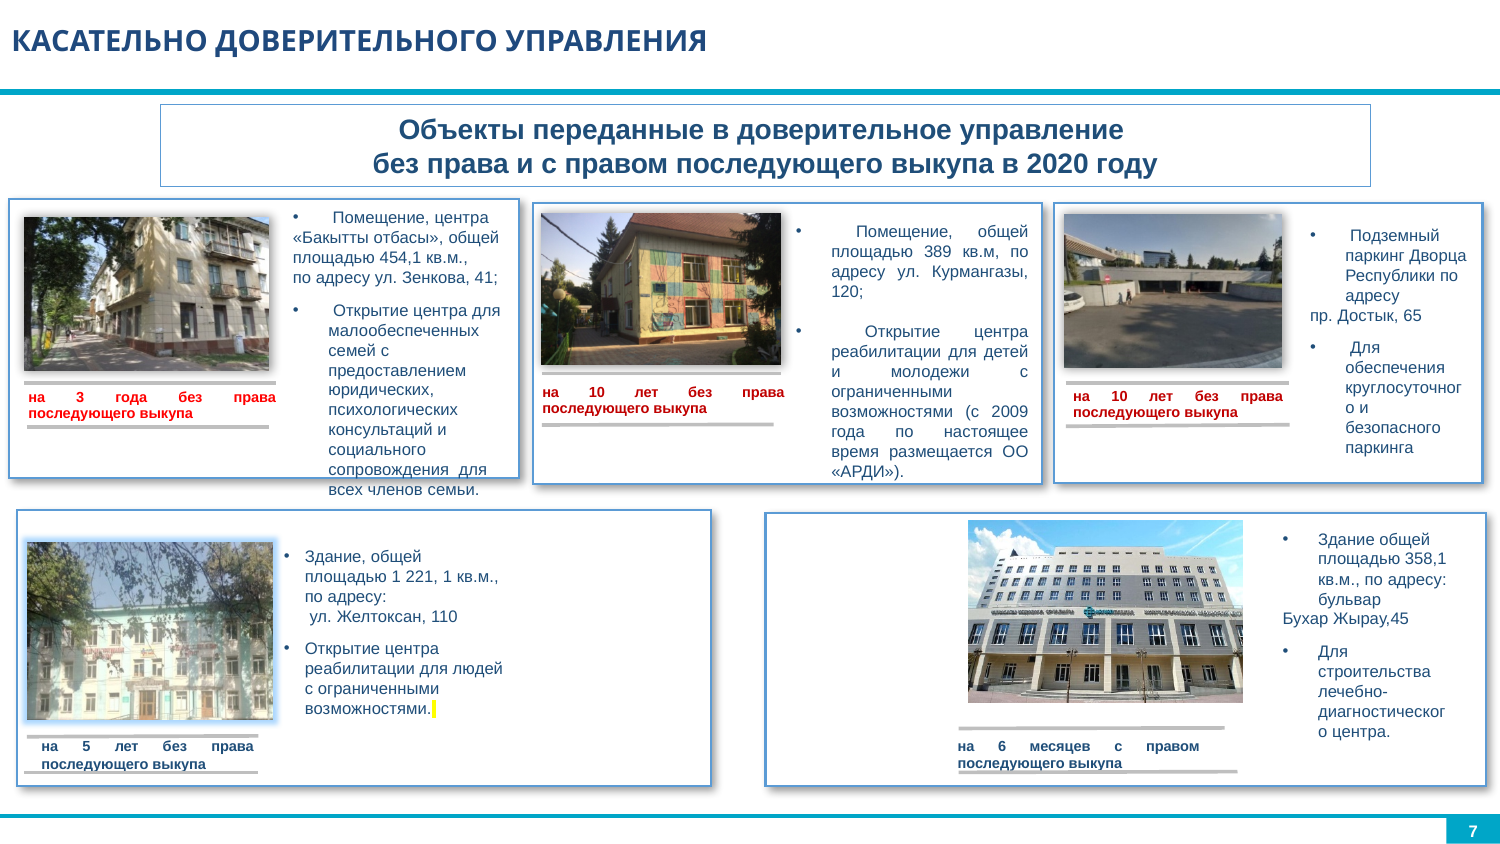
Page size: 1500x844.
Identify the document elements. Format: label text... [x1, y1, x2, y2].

text_box Подземный паркинг Дворца Республики по адресу пр. Достык, 65 Для обеспечения круглосуточного и безопасного паркинга [1295, 217, 1486, 465]
text_box [16, 509, 712, 787]
text_box Касательно доверительного управления [0, 16, 1123, 64]
text_box Здание, общей площадью 1 221, 1 кв.м., по адресу: ул. Желтоксан, 110 Открытие центра реабилитации для людей с ограниченными возможностями. [269, 518, 522, 726]
table_header на 10 лет без права последующего выкупа [1066, 384, 1290, 424]
text_box Объекты переданные в доверительное управление без права и с правом последующего выкупа в 2020 году [160, 104, 1371, 187]
picture [1064, 214, 1282, 368]
picture [27, 542, 273, 720]
table_header на 3 года без права последующего выкупа [21, 388, 283, 423]
text_box [8, 198, 520, 479]
text_box Здание общей площадью 358,1 кв.м., по адресу: бульвар Бухар Жырау,45 Для строительства лечебно- диагностического центра. [1268, 520, 1468, 748]
table_cell - [24, 539, 269, 723]
text_box [1053, 202, 1484, 484]
text_box [532, 202, 1043, 485]
text_box на 5 лет без права последующего выкупа [26, 729, 269, 797]
picture [24, 217, 269, 371]
text_box Помещение, центра «Бакытты отбасы», общей площадью 454,1 кв.м., по адресу ул. Зенкова, 41; Открытие центра для малообеспеченных семей с предоставлением юридических, психологических консультаций и социального сопровождения для всех членов семьи. [286, 203, 525, 508]
text_box на 6 месяцев с правом последующего выкупа [942, 729, 1215, 780]
text_box [764, 512, 1487, 787]
picture [968, 520, 1243, 703]
text_box Помещение, общей площадью 389 кв.м, по адресу ул. Курмангазы, 120; Открытие центра реабилитации для детей и молодежи с ограниченными возможностями (с 2009 года по настоящее время размещается ОО «АРДИ»). [781, 213, 1044, 508]
table_cell 120 [21, 536, 269, 726]
picture [541, 213, 781, 365]
table_header на 10 лет без права последующего выкупа [535, 383, 781, 418]
